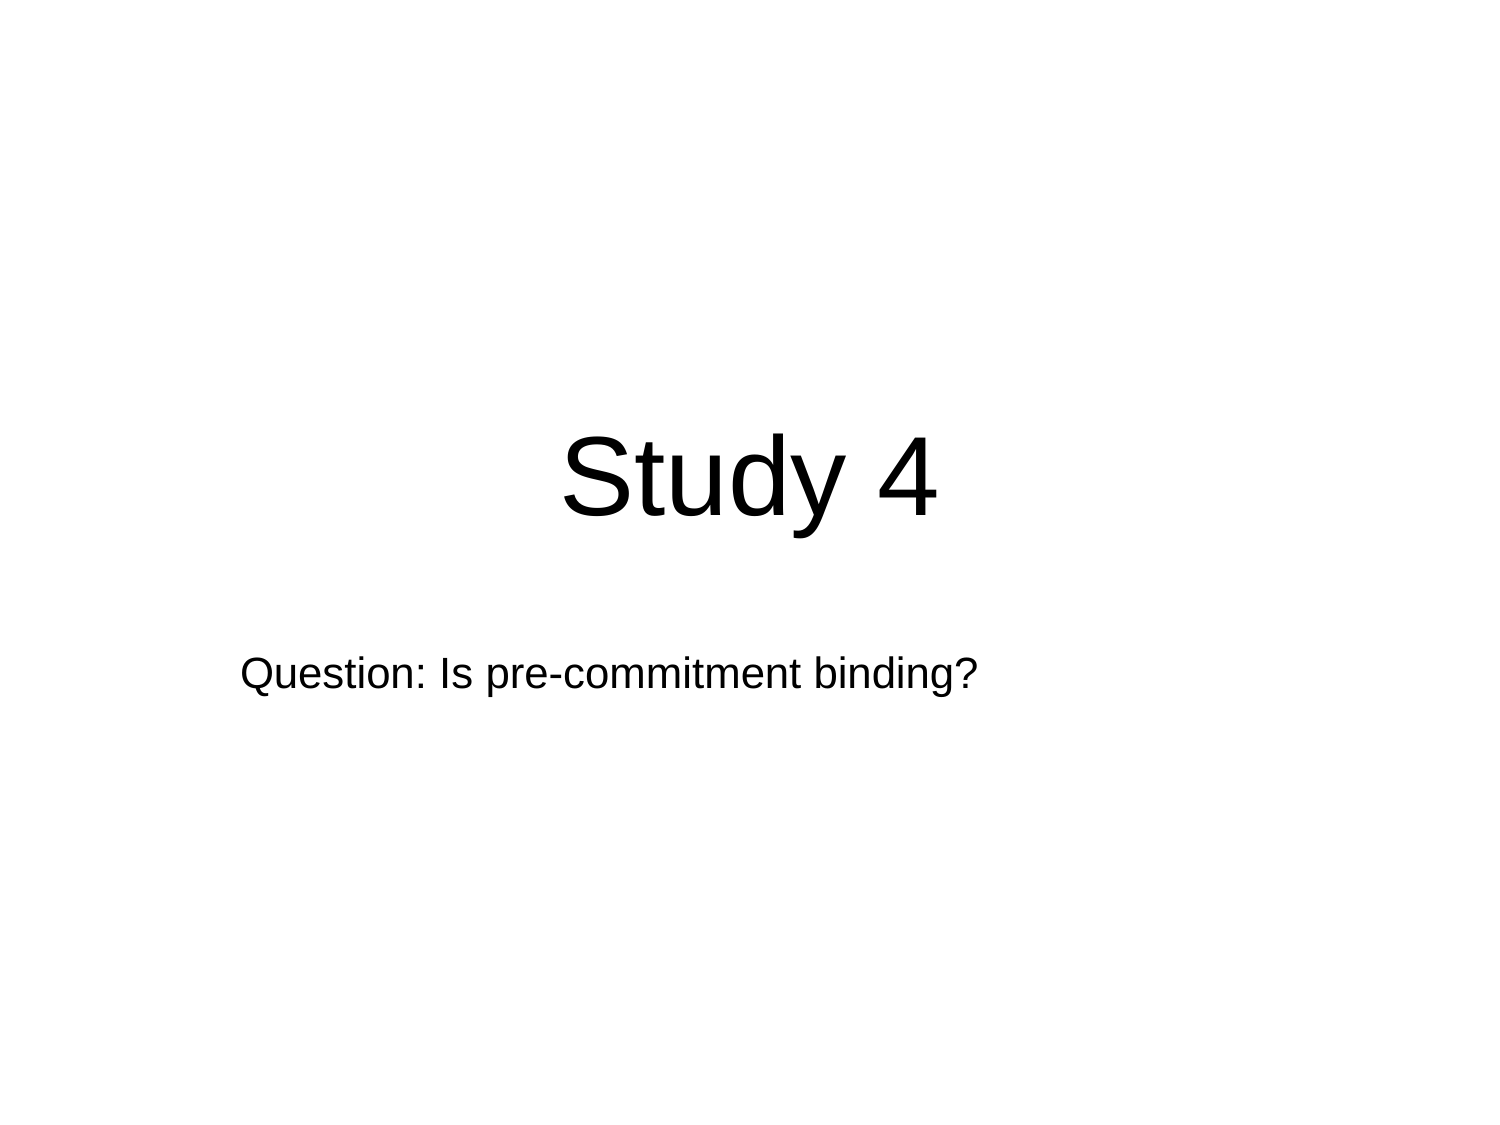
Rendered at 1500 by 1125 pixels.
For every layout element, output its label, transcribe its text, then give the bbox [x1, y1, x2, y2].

subtitle Question: Is pre-commitment binding? [225, 637, 1275, 925]
title Study 4 [112, 349, 1388, 591]
